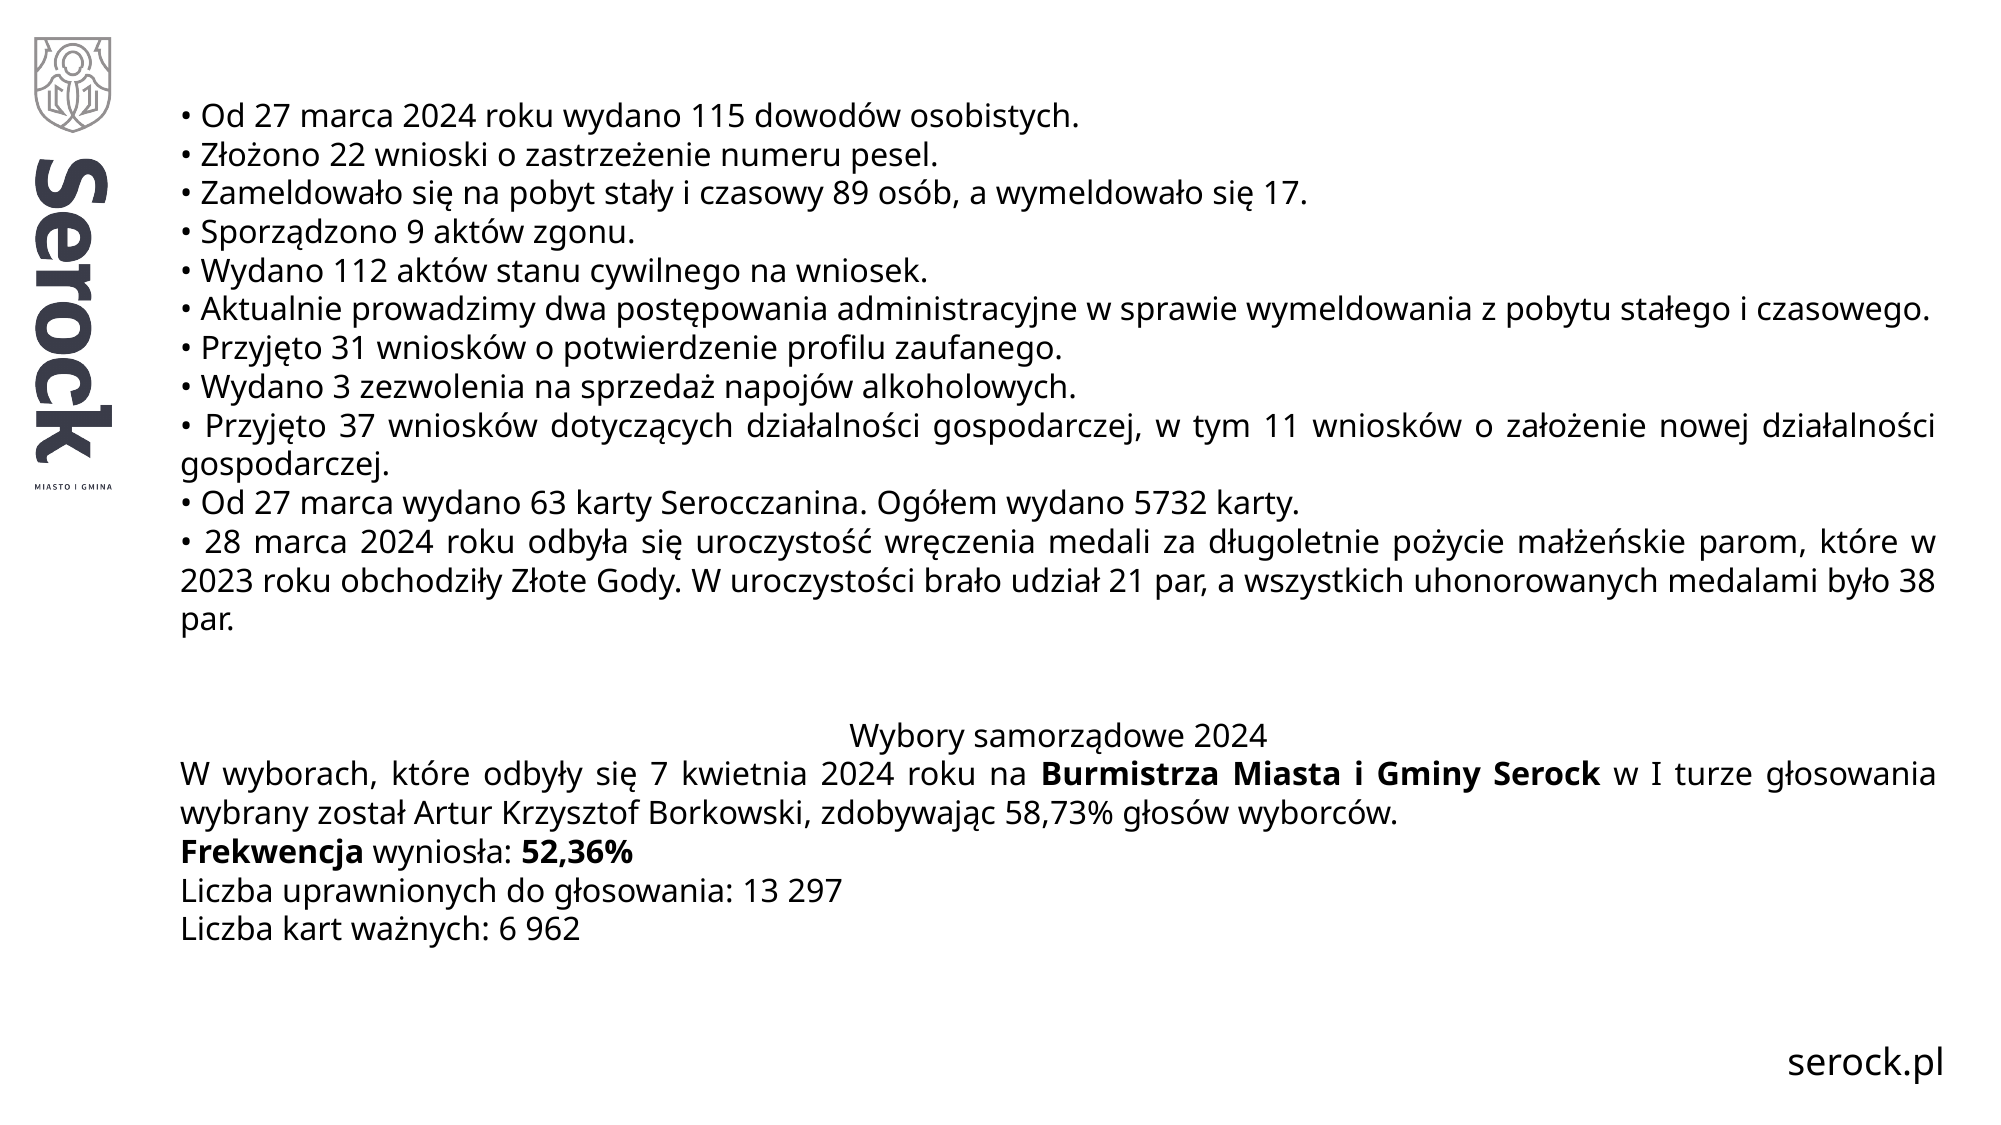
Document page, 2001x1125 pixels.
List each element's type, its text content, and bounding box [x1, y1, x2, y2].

picture [34, 37, 112, 490]
text_box serock.pl [1772, 1030, 1992, 1091]
text_box • Od 27 marca 2024 roku wydano 115 dowodów osobistych. • Złożono 22 wnioski o zastrzeżenie numeru pesel. • Zameldowało się na pobyt stały i czasowy 89 osób, a wymeldowało się 17. • Sporządzono 9 aktów zgonu. • Wydano 112 aktów stanu cywilnego na wniosek. • Aktualnie prowadzimy dwa postępowania administracyjne w sprawie wymeldowania z pobytu stałego i czasowego. • Przyjęto 31 wniosków o potwierdzenie profilu zaufanego. • Wydano 3 zezwolenia na sprzedaż napojów alkoholowych. • Przyjęto 37 wniosków dotyczących działalności gospodarczej, w tym 11 wniosków o założenie nowej działalności gospodarczej. • Od 27 marca wydano 63 karty Serocczanina. Ogółem wydano 5732 karty. • 28 marca 2024 roku odbyła się uroczystość wręczenia medali za długoletnie pożycie małżeńskie parom, które w 2023 roku obchodziły Złote Gody. W uroczystości brało udział 21 par, a wszystkich uhonorowanych medalami było 38 par. Wybory samorządowe 2024 W wyborach, które odbyły się 7 kwietnia 2024 roku na Burmistrza Miasta i Gminy Serock w I turze głosowania wybrany został Artur Krzysztof Borkowski, zdobywając 58,73% głosów wyborców. Frekwencja wyniosła: 52,36% Liczba uprawnionych do głosowania: 13 297 Liczba kart ważnych: 6 962 [129, 87, 1952, 1032]
